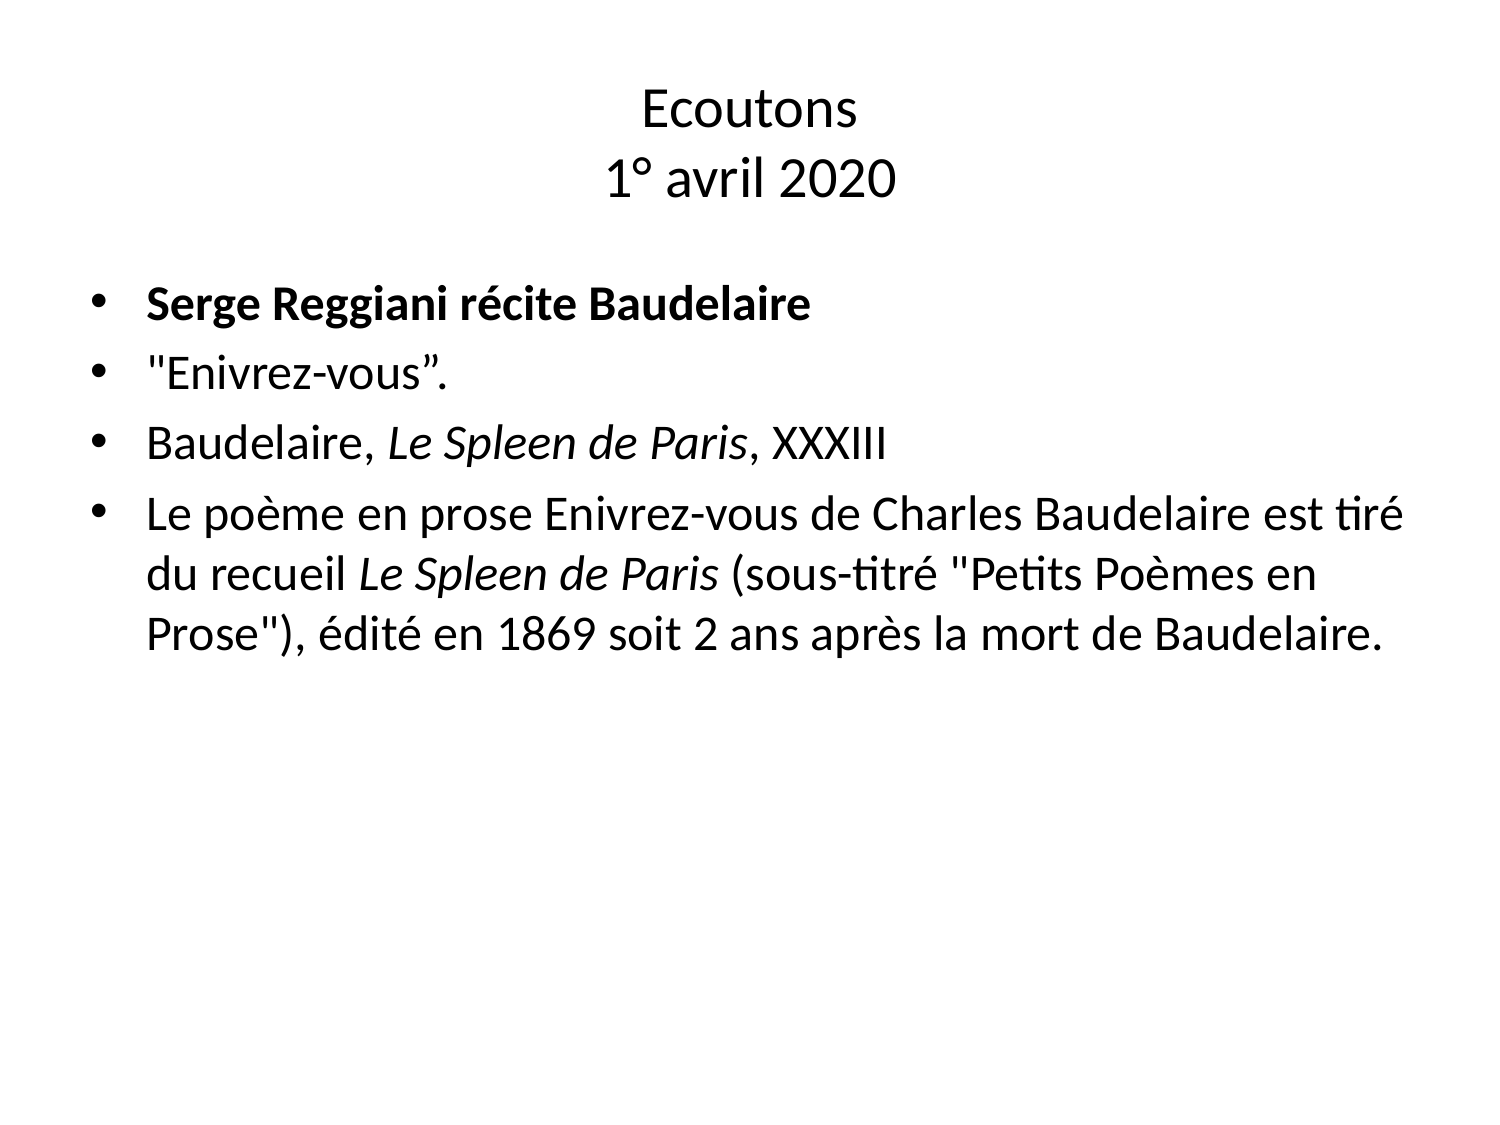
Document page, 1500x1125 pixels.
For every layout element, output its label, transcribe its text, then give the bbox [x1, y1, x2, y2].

title Ecoutons 1° avril 2020 [75, 45, 1425, 233]
list Serge Reggiani récite Baudelaire "Enivrez-vous”. Baudelaire, Le Spleen de Paris, XXXIII Le poème en prose Enivrez-vous de Charles Baudelaire est tiré du recueil Le Spleen de Paris (sous-titré "Petits Poèmes en Prose"), édité en 1869 soit 2 ans après la mort de Baudelaire. [75, 262, 1425, 1005]
